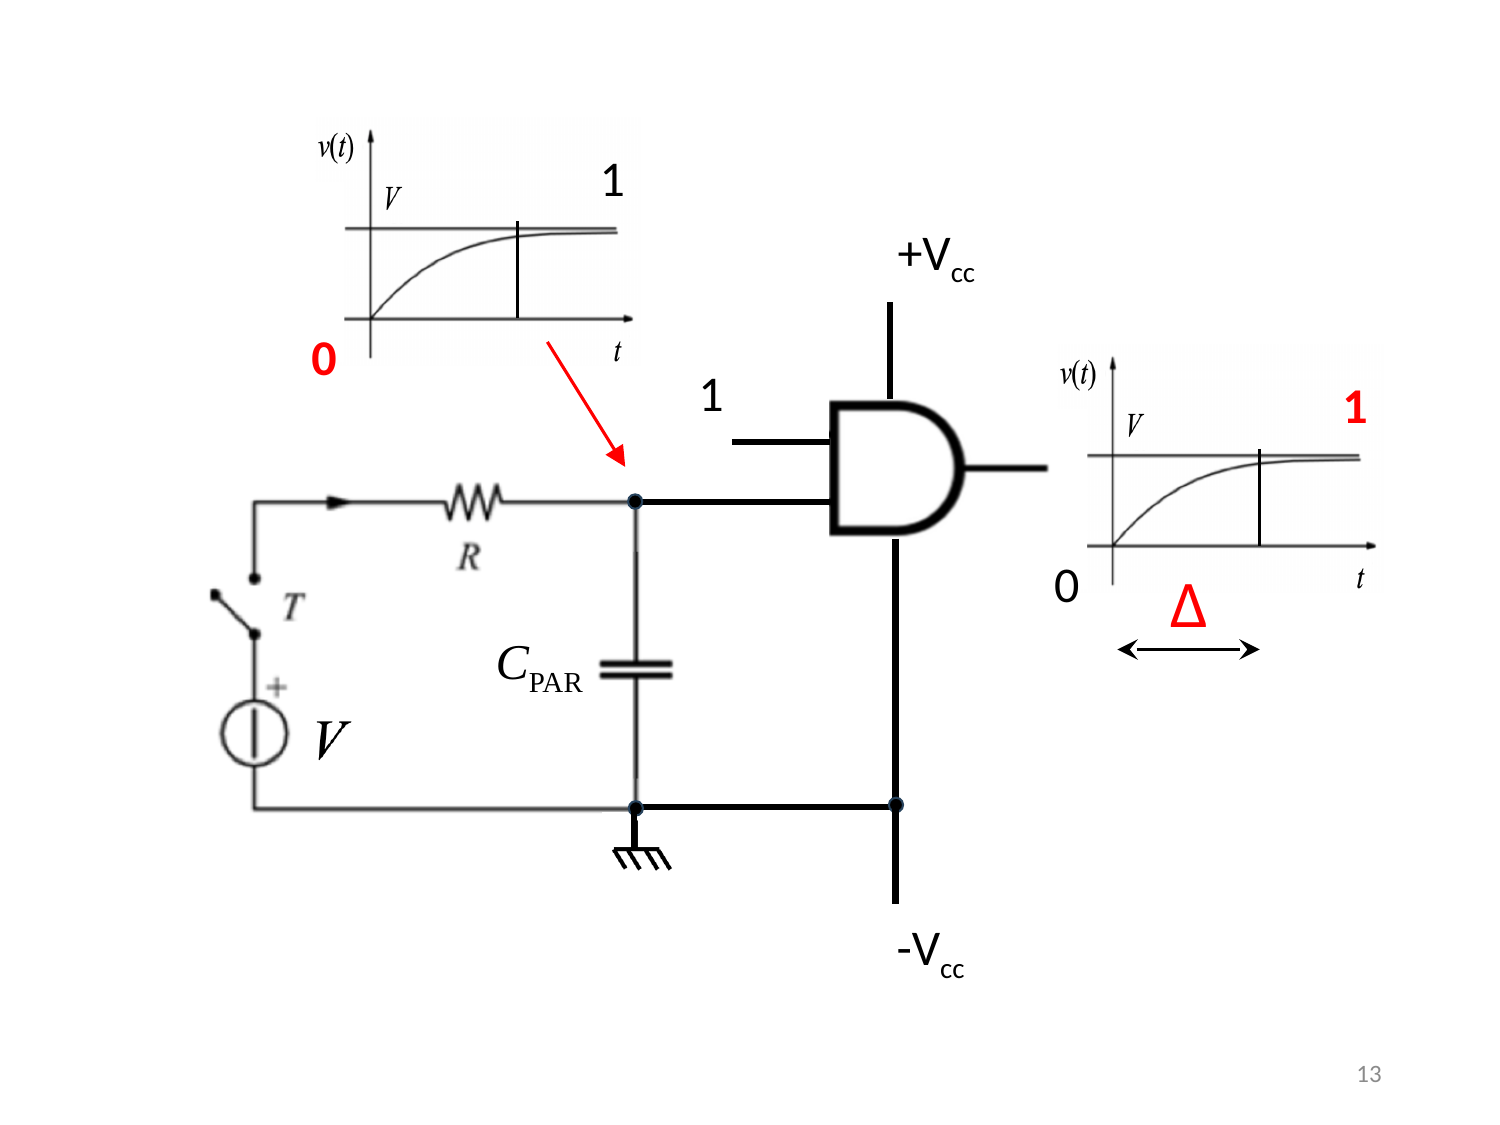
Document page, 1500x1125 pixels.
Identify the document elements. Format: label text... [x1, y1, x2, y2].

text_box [1051, 344, 1383, 650]
slide_number 13 [1059, 1042, 1397, 1103]
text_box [288, 117, 641, 467]
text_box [186, 212, 1051, 985]
